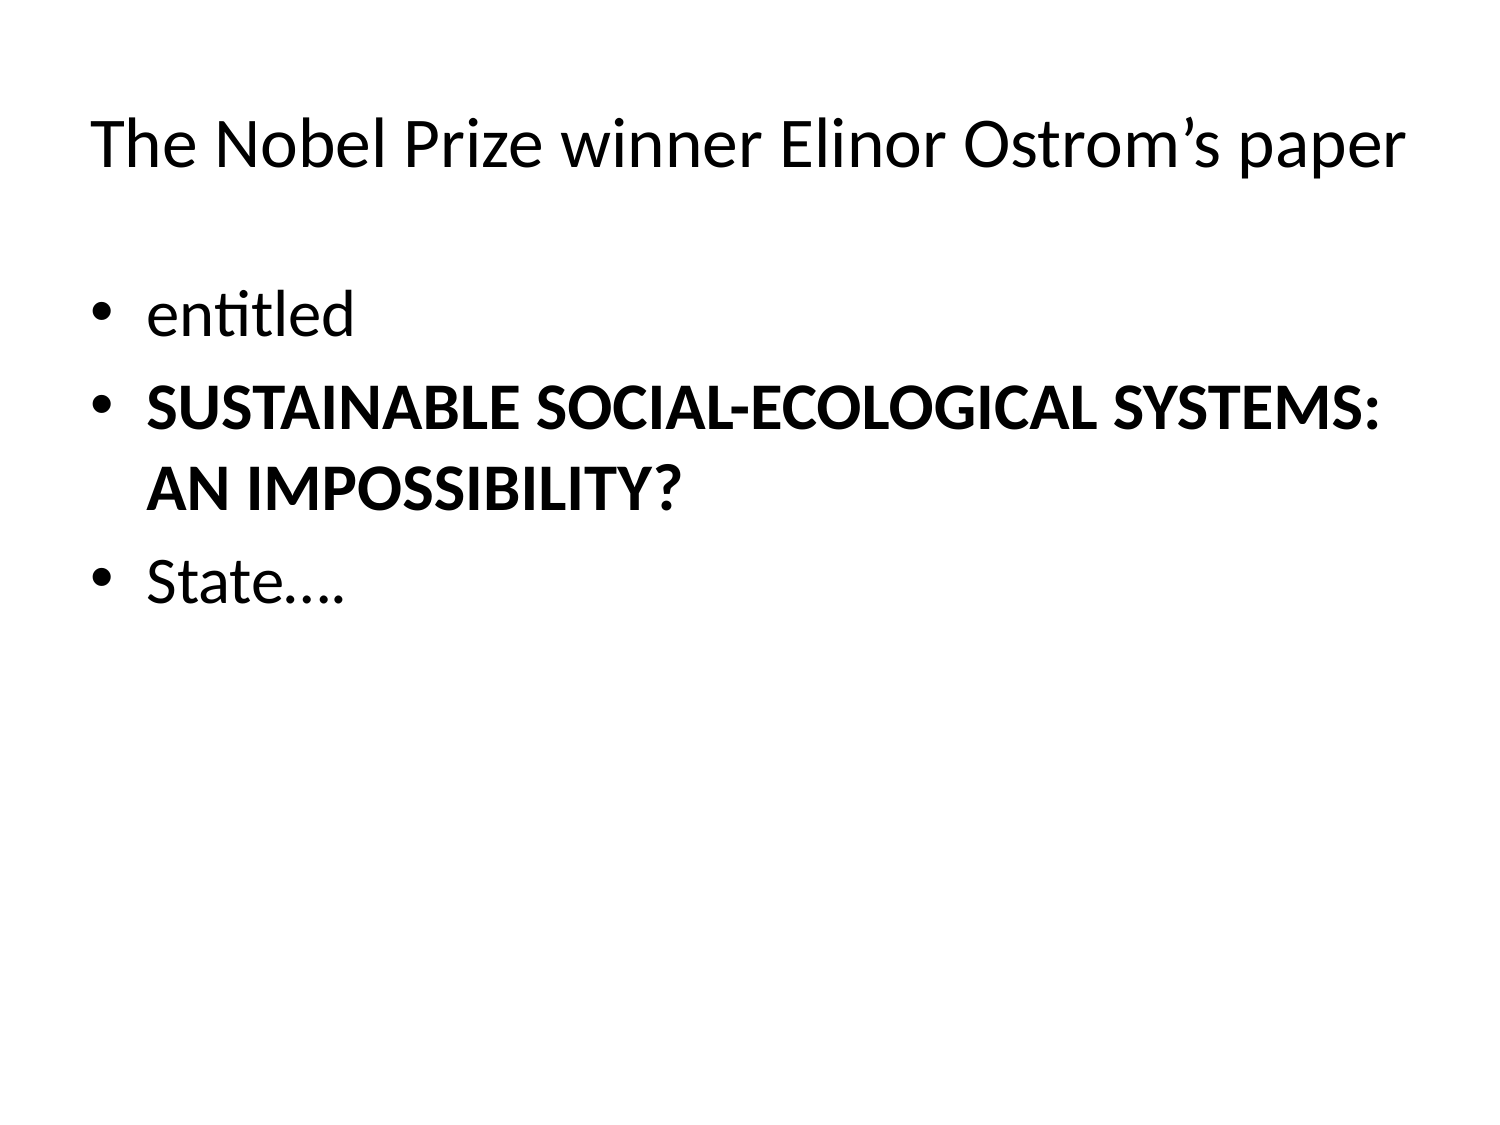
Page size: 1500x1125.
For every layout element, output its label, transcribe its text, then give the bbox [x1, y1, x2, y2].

title The Nobel Prize winner Elinor Ostrom’s paper [75, 45, 1425, 233]
list entitled SUSTAINABLE SOCIAL-ECOLOGICAL SYSTEMS: AN IMPOSSIBILITY? State…. [75, 262, 1425, 1005]
